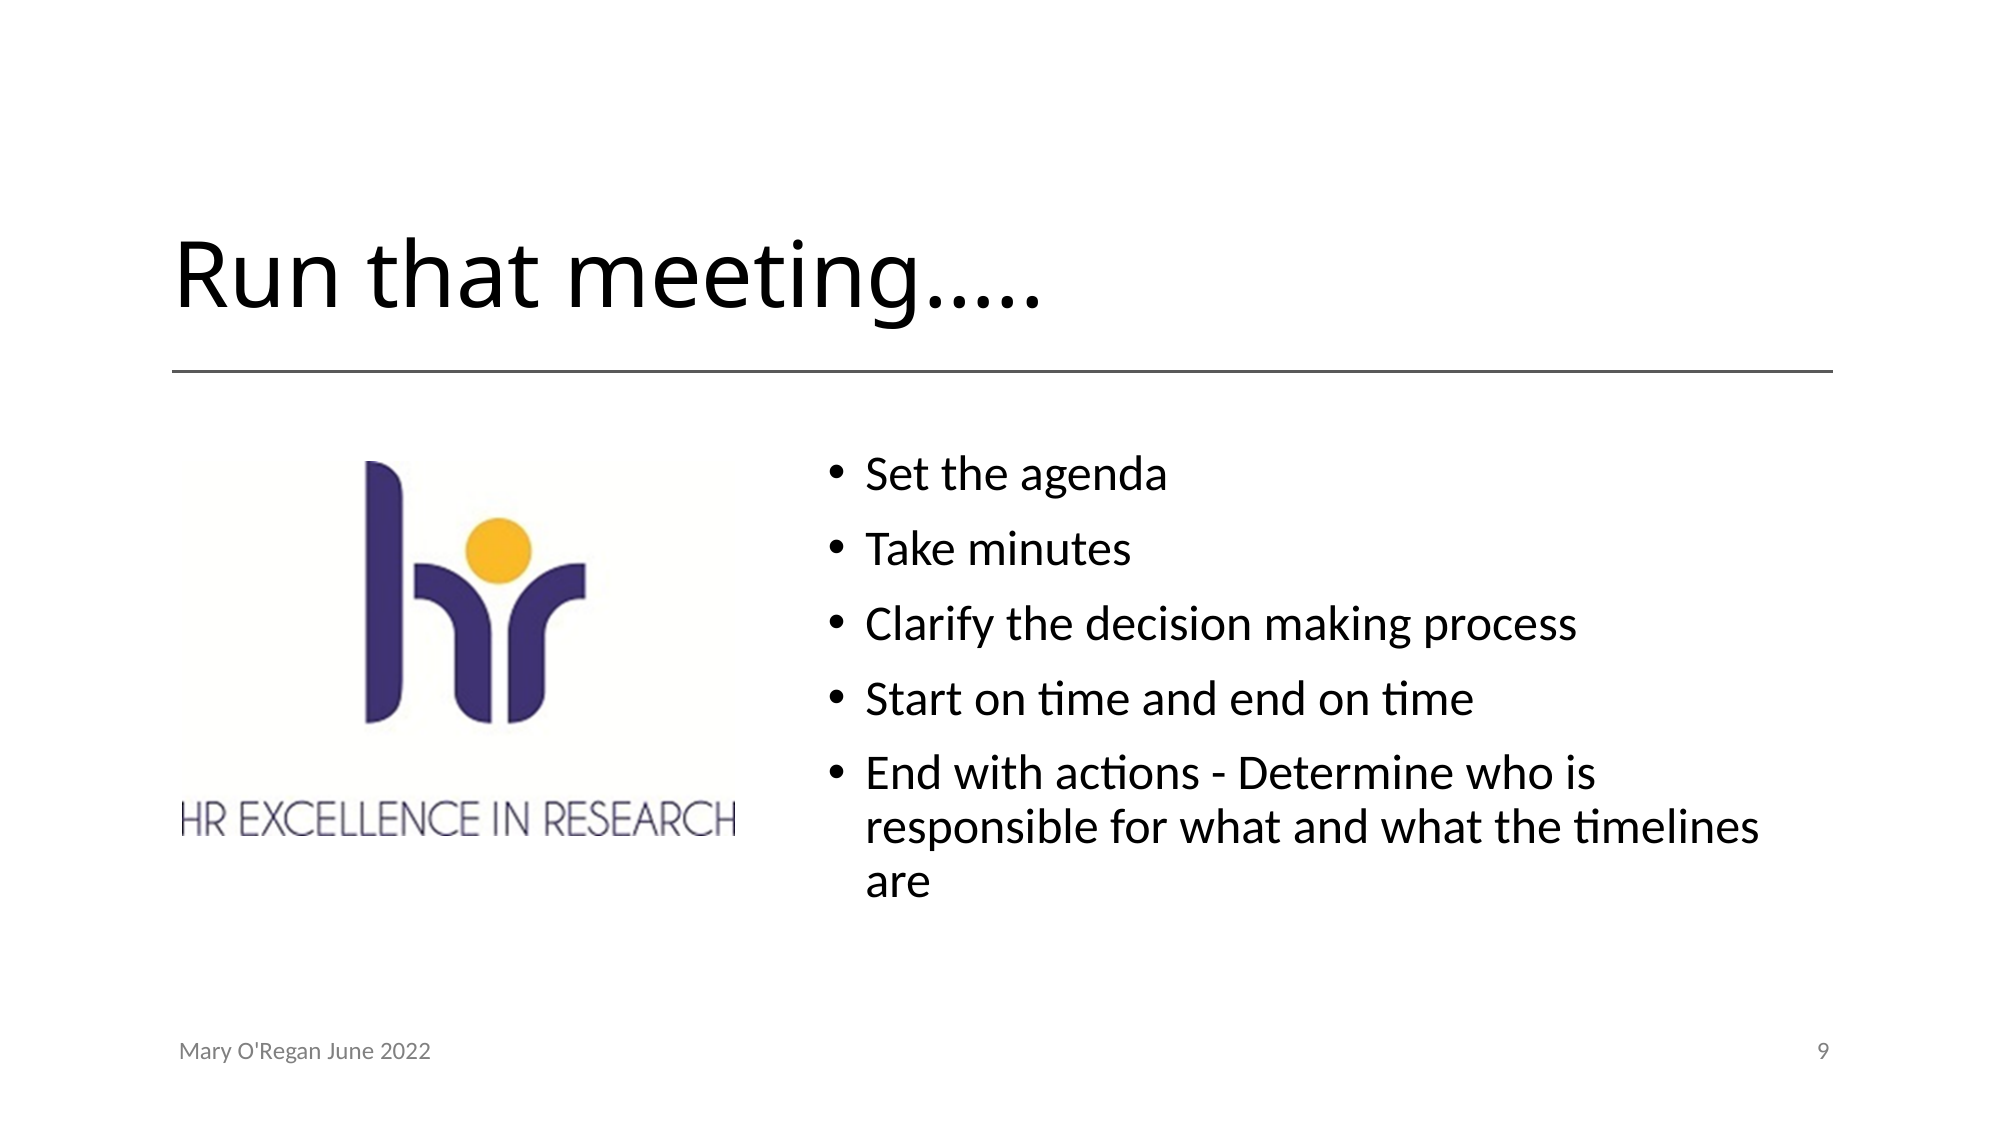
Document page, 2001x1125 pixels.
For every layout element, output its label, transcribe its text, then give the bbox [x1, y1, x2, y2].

slide_number 9 [1694, 1020, 1845, 1080]
footer Mary O'Regan June 2022 [163, 1020, 839, 1080]
list Set the agenda Take minutes Clarify the decision making process Start on time and end on time End with actions - Determine who is responsible for what and what the timelines are [812, 440, 1844, 968]
title Run that meeting….. [157, 160, 1895, 335]
picture [182, 461, 735, 836]
